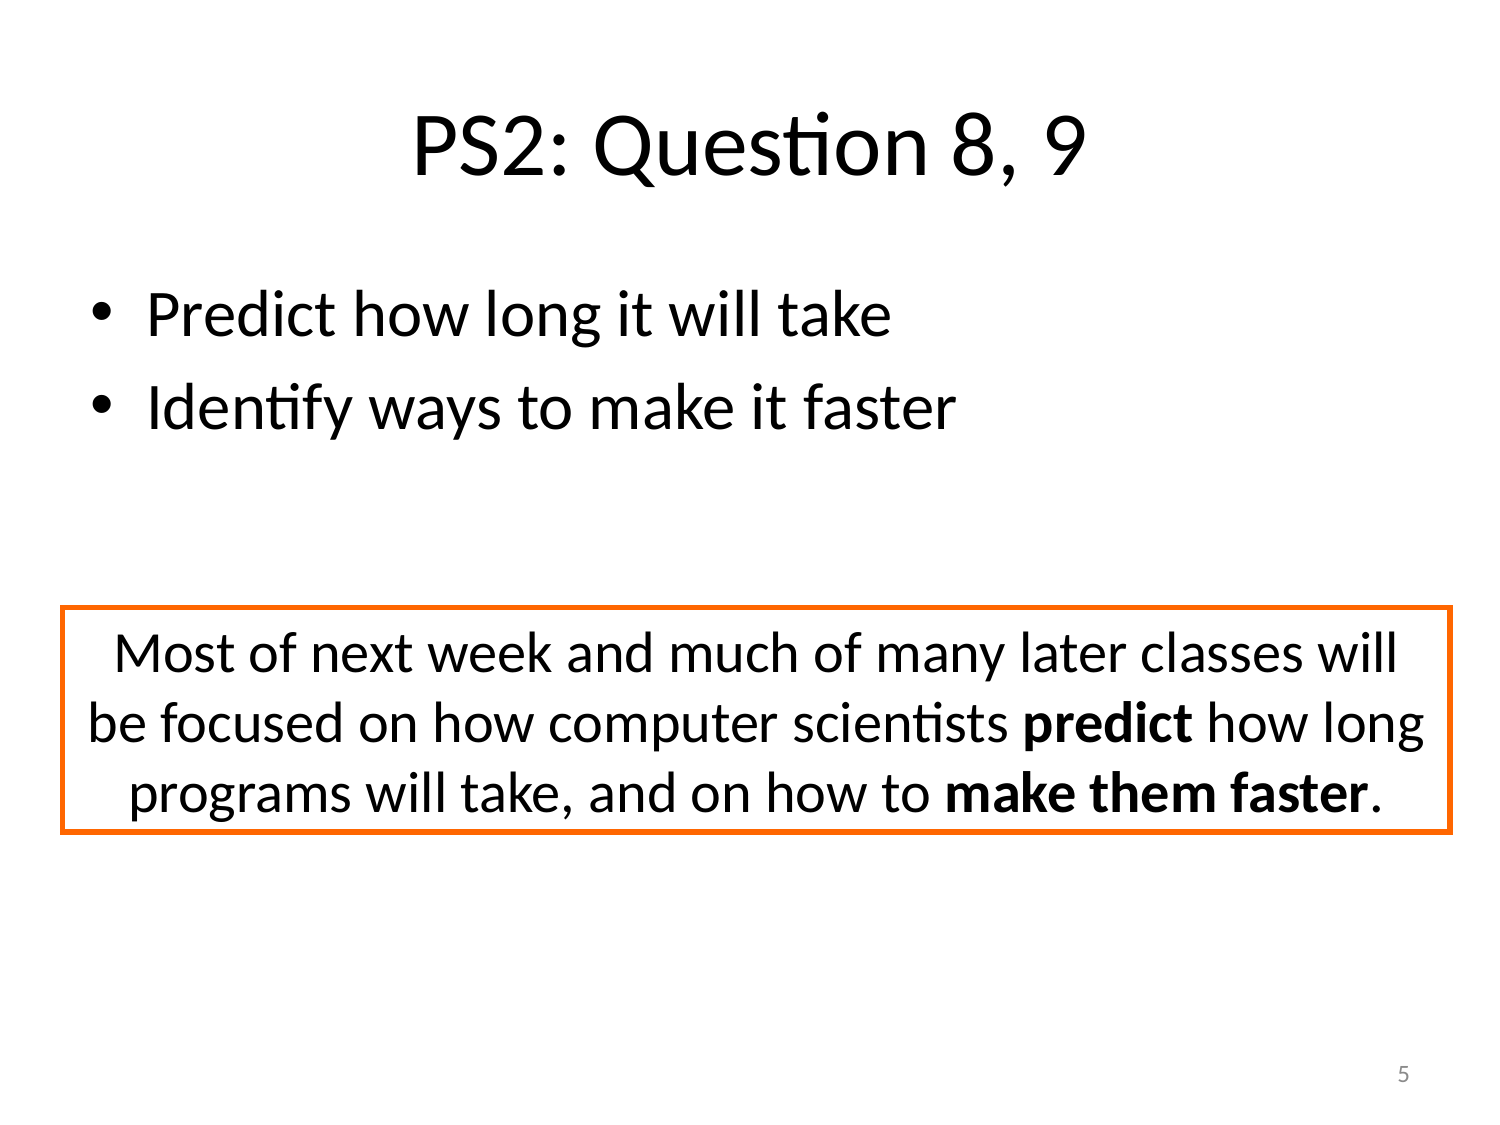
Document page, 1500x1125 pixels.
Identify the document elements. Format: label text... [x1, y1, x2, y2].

slide_number 5 [1074, 1042, 1425, 1103]
list Predict how long it will take Identify ways to make it faster [75, 262, 1425, 500]
title PS2: Question 8, 9 [75, 45, 1425, 233]
text_box Most of next week and much of many later classes will be focused on how computer scientists predict how long programs will take, and on how to make them faster. [62, 607, 1450, 832]
